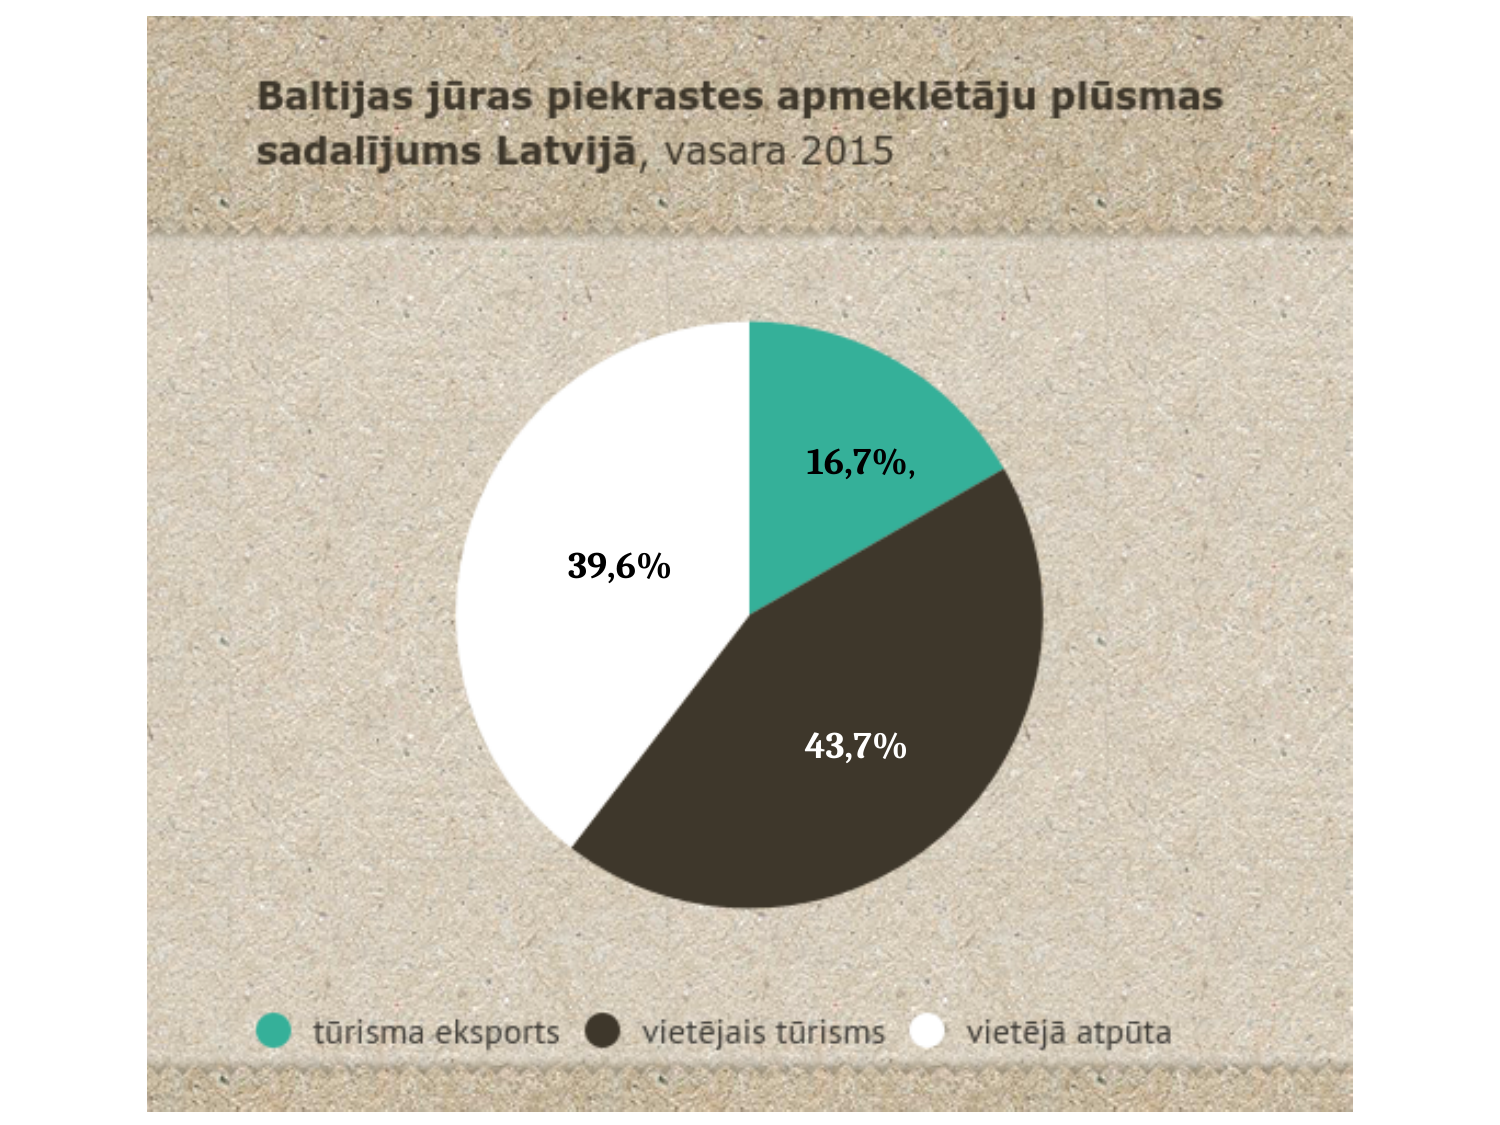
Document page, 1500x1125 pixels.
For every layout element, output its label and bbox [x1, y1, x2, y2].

picture [147, 16, 1353, 1112]
